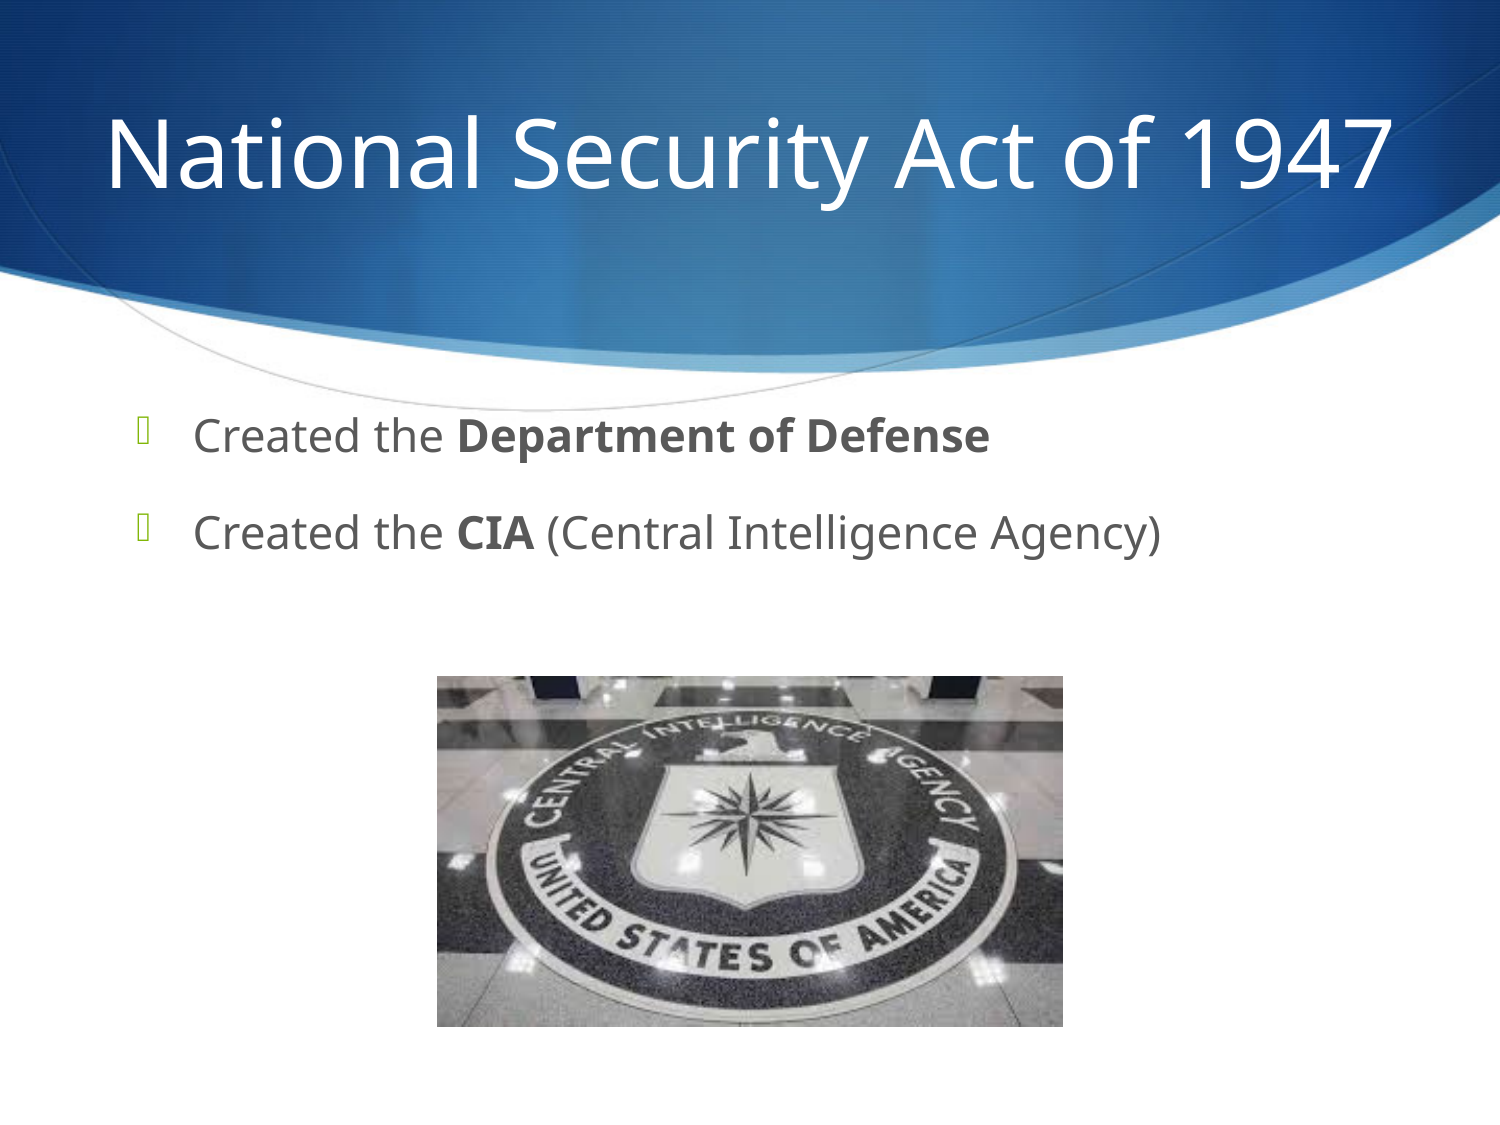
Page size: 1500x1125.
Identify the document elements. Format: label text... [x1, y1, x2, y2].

title National Security Act of 1947 [75, 56, 1425, 245]
list Created the Department of Defense Created the CIA (Central Intelligence Agency) [121, 399, 1379, 991]
picture [0, 0, 1500, 1125]
